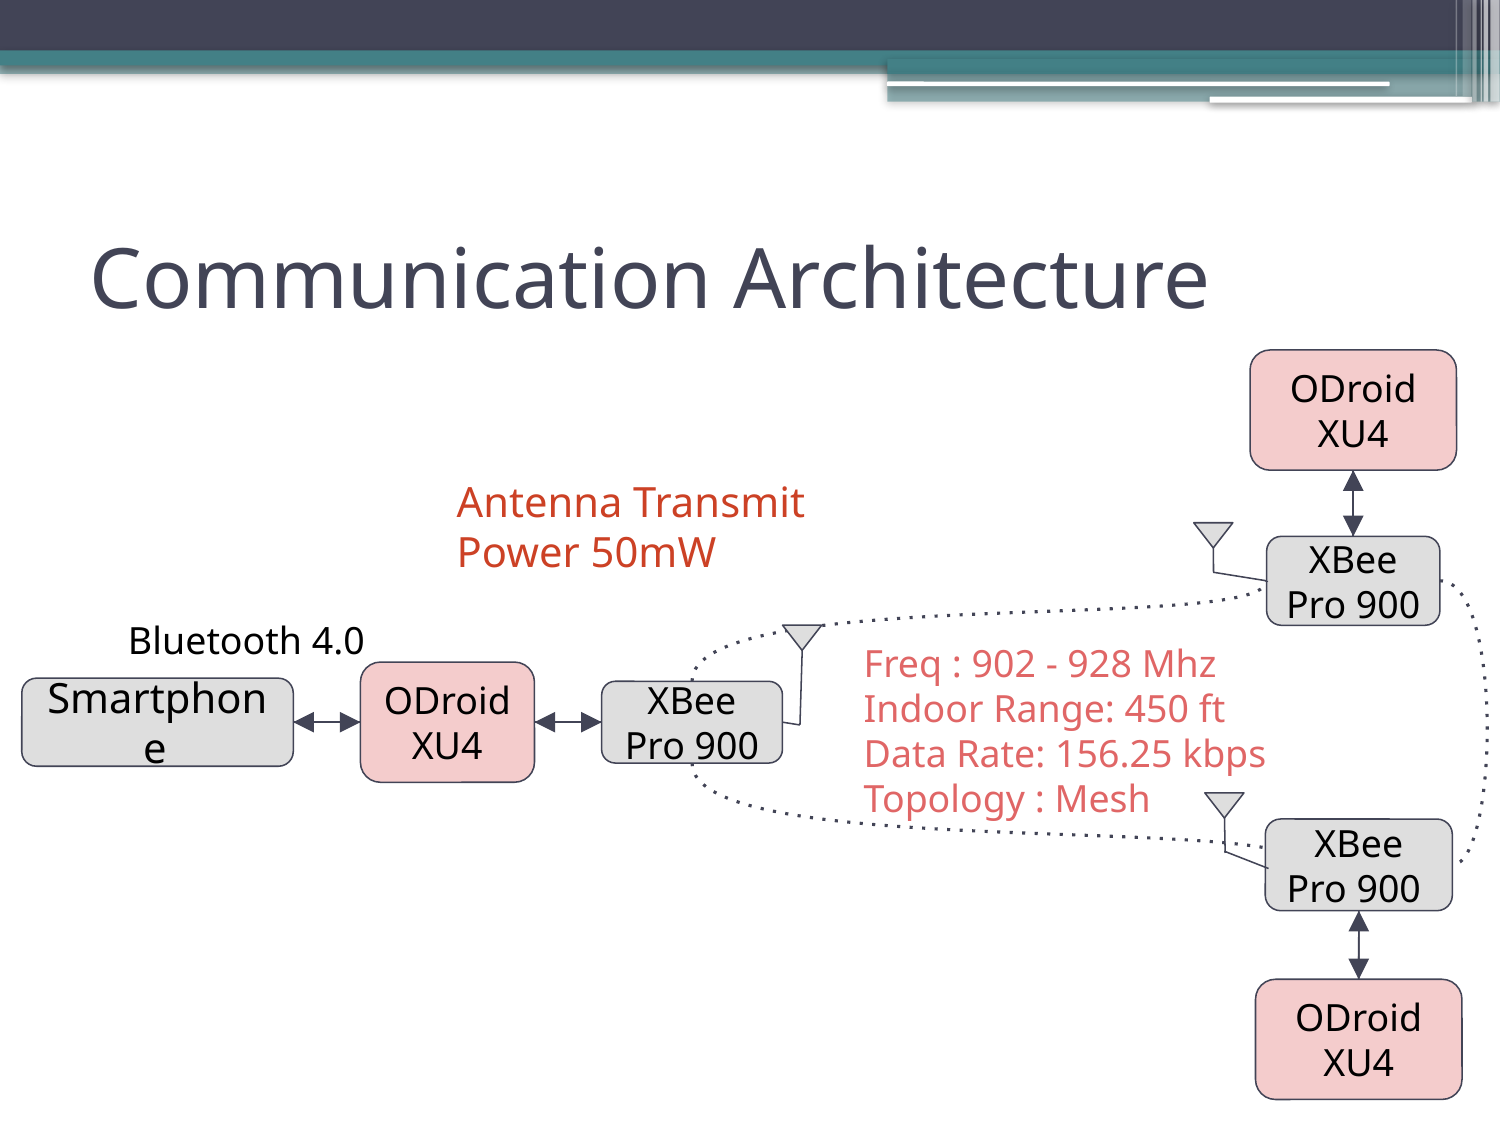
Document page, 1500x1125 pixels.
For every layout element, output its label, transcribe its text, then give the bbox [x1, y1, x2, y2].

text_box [946, 507, 1051, 1122]
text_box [799, 650, 803, 723]
text_box ODroid XU4 [1255, 979, 1463, 1100]
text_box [1213, 571, 1267, 582]
text_box XBee Pro 900 [1404, 819, 1453, 911]
text_box ODroid XU4 [360, 662, 535, 783]
text_box ODroid XU4 [1250, 349, 1457, 471]
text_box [928, 343, 1030, 919]
text_box Freq : 902 - 928 Mhz Indoor Range: 450 ft Data Rate: 156.25 kbps Topology : Mesh [1057, 625, 1404, 911]
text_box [1224, 851, 1269, 869]
text_box Smartphone [21, 678, 294, 767]
text_box Freq : 902 - 928 Mhz Indoor Range: 450 ft Data Rate: 156.25 kbps Topology : Mesh [848, 625, 921, 911]
text_box Antenna Transmit Power 50mW [441, 461, 885, 499]
title Communication Architecture [75, 187, 1425, 363]
text_box XBee Pro 900 [1266, 536, 1440, 626]
text_box Bluetooth 4.0 [112, 601, 385, 678]
text_box [782, 625, 822, 650]
text_box [1193, 522, 1233, 547]
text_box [1439, 580, 1453, 866]
text_box XBee Pro 900 [601, 681, 783, 764]
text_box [782, 721, 801, 726]
text_box [1204, 792, 1244, 818]
